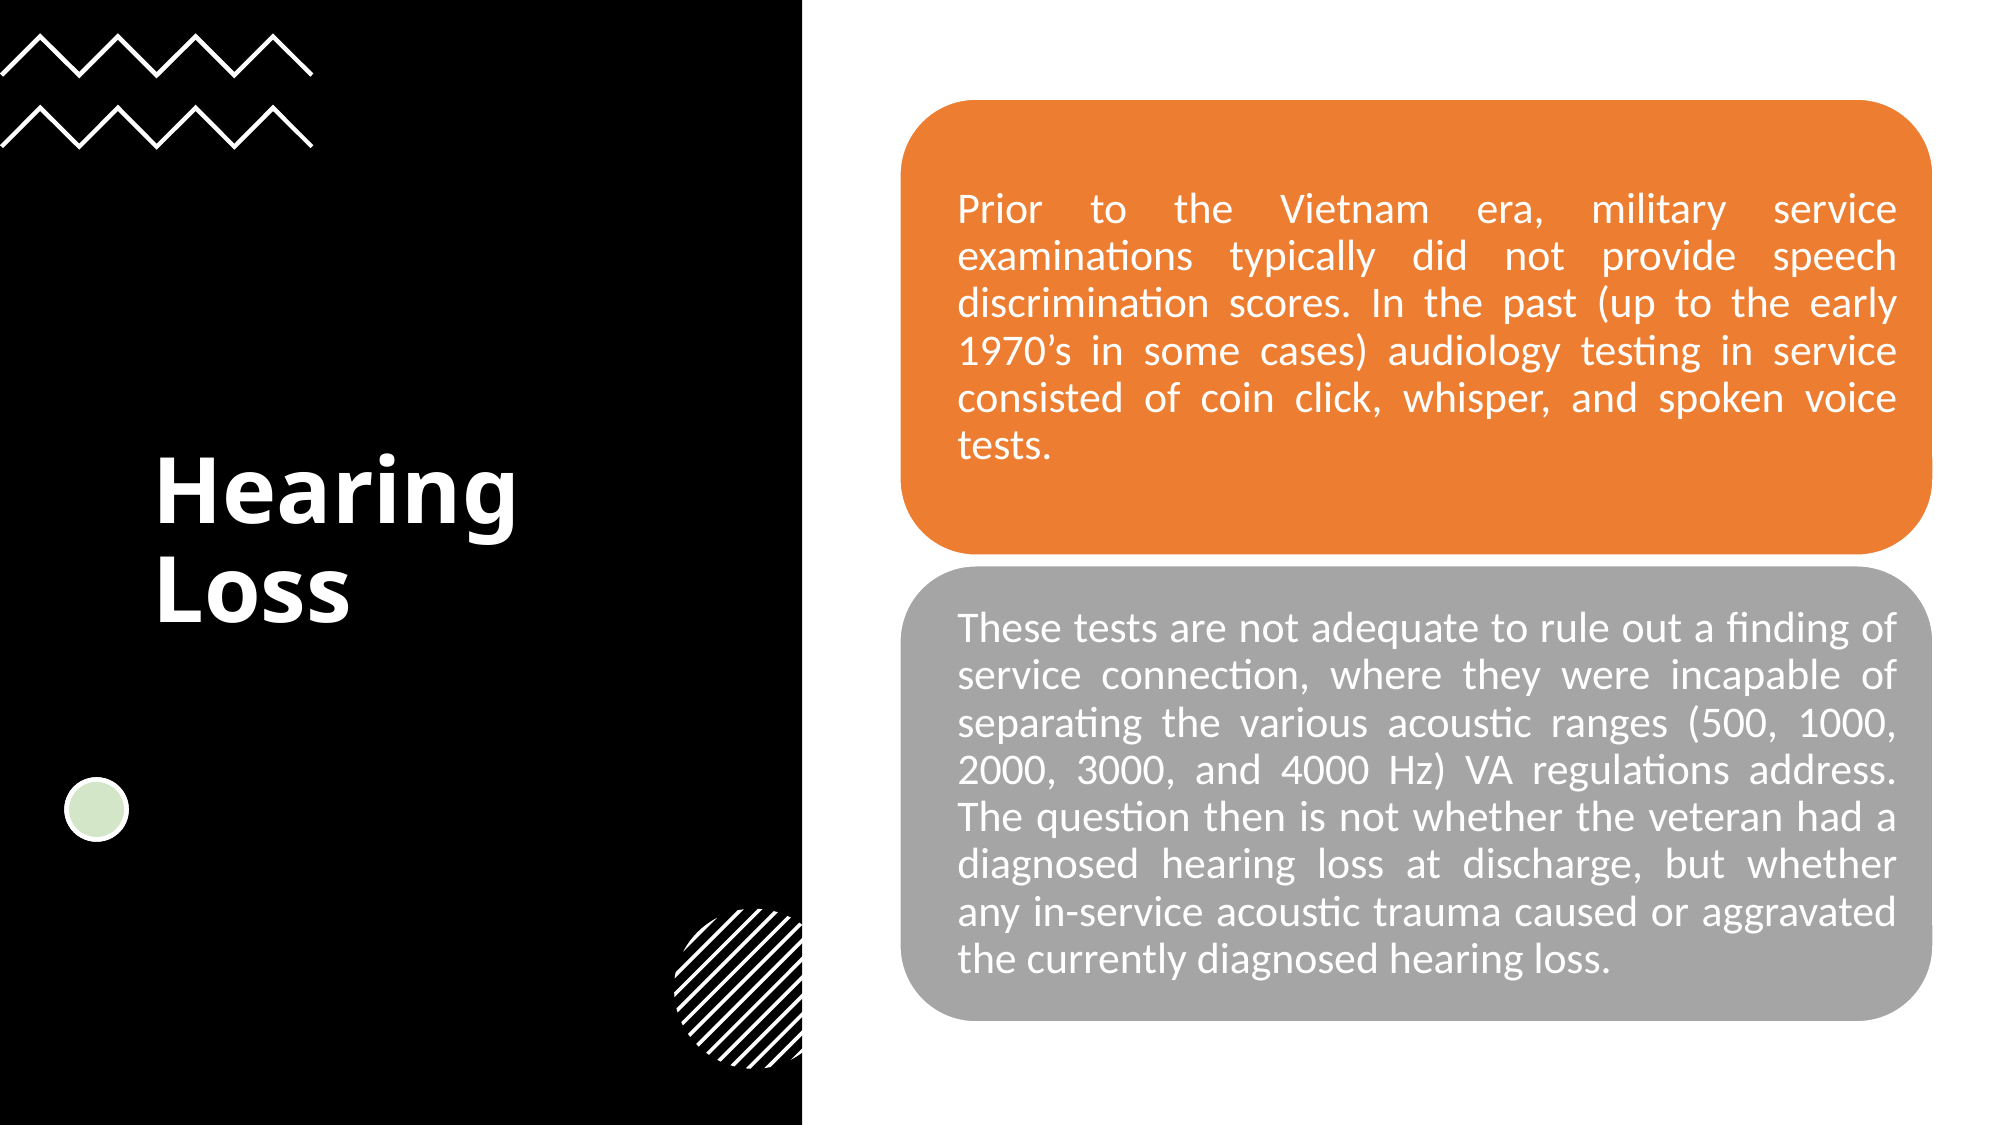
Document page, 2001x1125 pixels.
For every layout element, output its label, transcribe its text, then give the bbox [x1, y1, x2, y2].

text_box [65, 778, 128, 841]
text_box [803, 0, 2000, 1125]
title Hearing Loss [137, 196, 663, 892]
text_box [0, 33, 314, 150]
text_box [674, 908, 835, 1069]
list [899, 78, 1934, 1043]
text_box [0, 0, 803, 1125]
